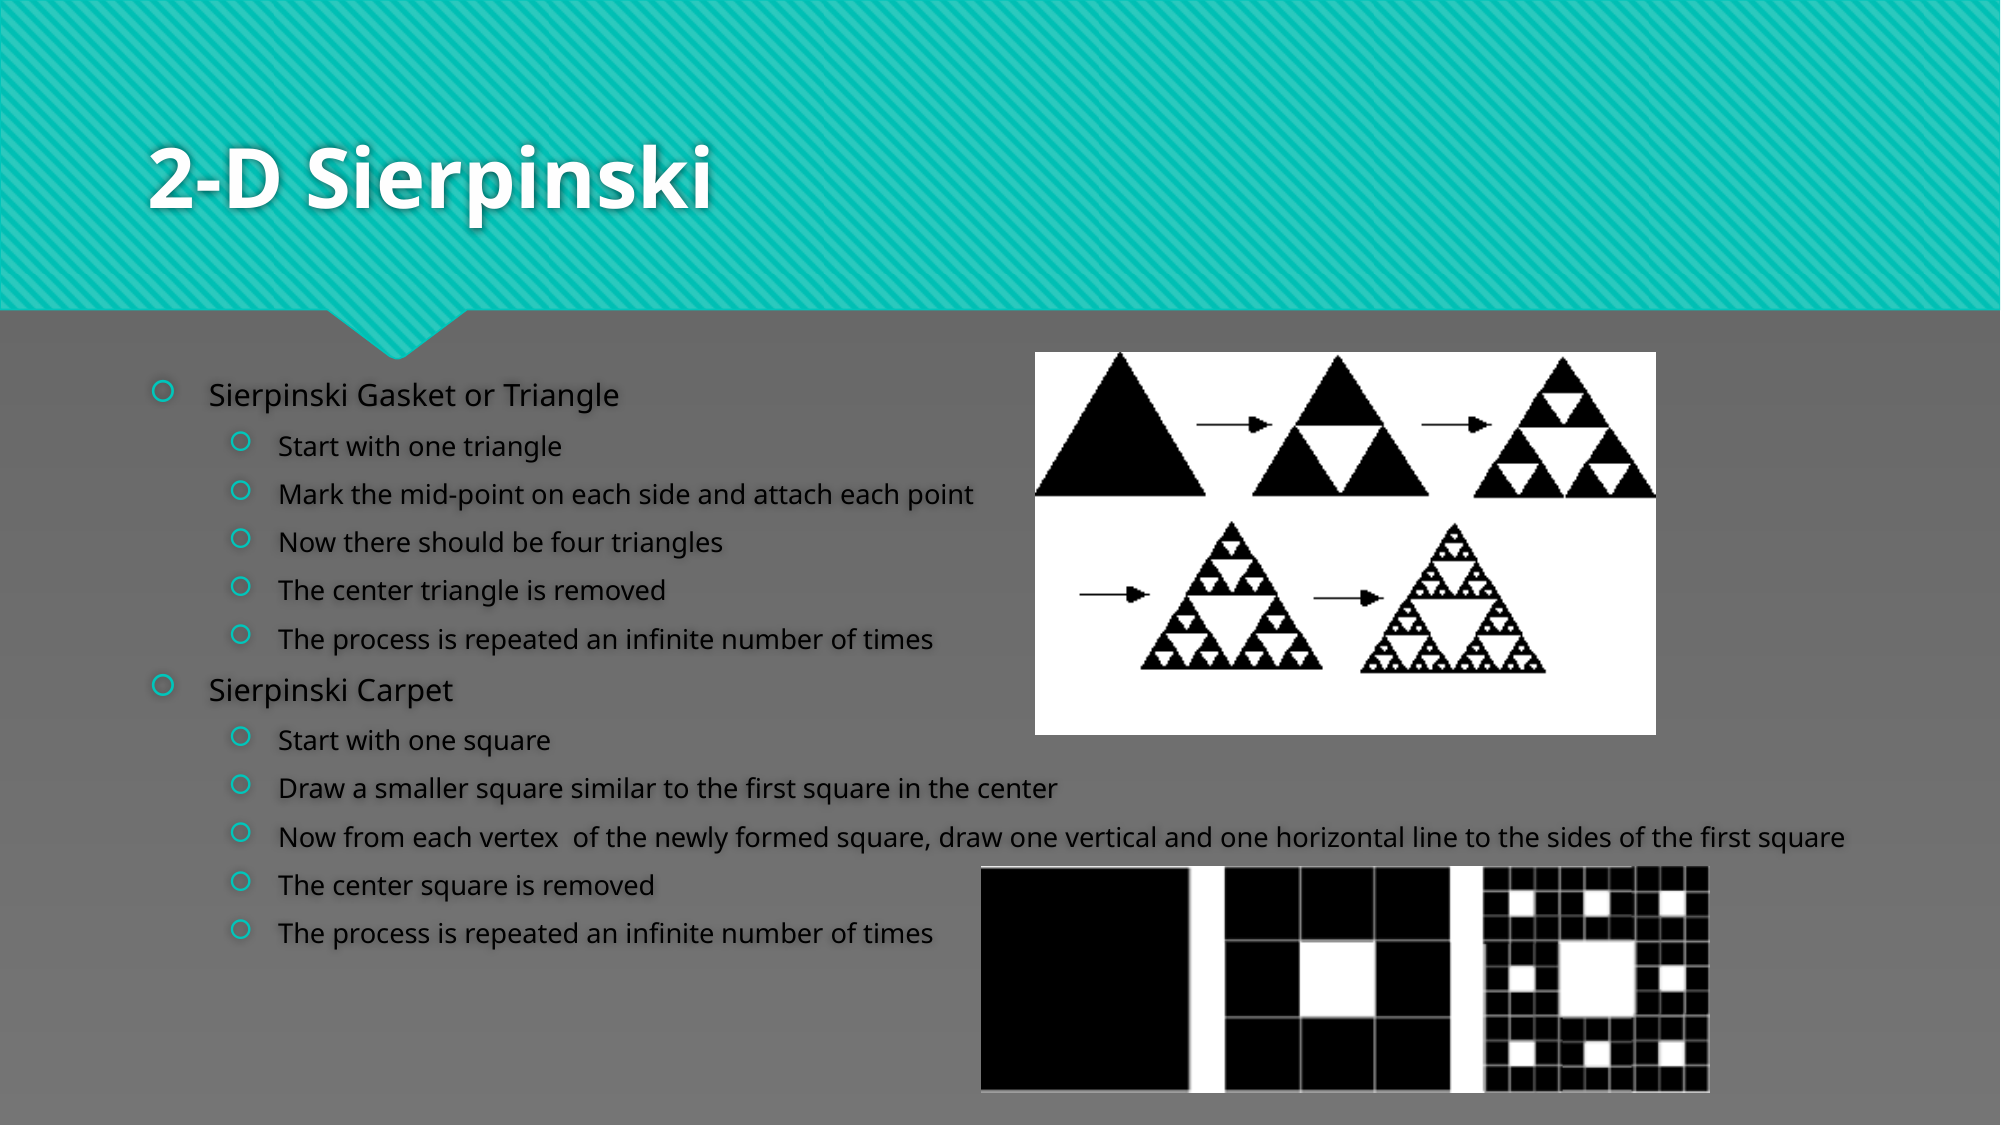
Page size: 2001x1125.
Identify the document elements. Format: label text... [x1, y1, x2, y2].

picture [1034, 352, 1657, 735]
list Sierpinski Gasket or Triangle Start with one triangle Mark the mid-point on each side and attach each point Now there should be four triangles The center triangle is removed The process is repeated an infinite number of times Sierpinski Carpet Start with one square Draw a smaller square similar to the first square in the center Now from each vertex of the newly formed square, draw one vertical and one horizontal line to the sides of the first square The center square is removed The process is repeated an infinite number of times [134, 364, 1866, 962]
picture [981, 866, 1710, 1094]
title 2-D Sierpinski [132, 73, 1868, 233]
